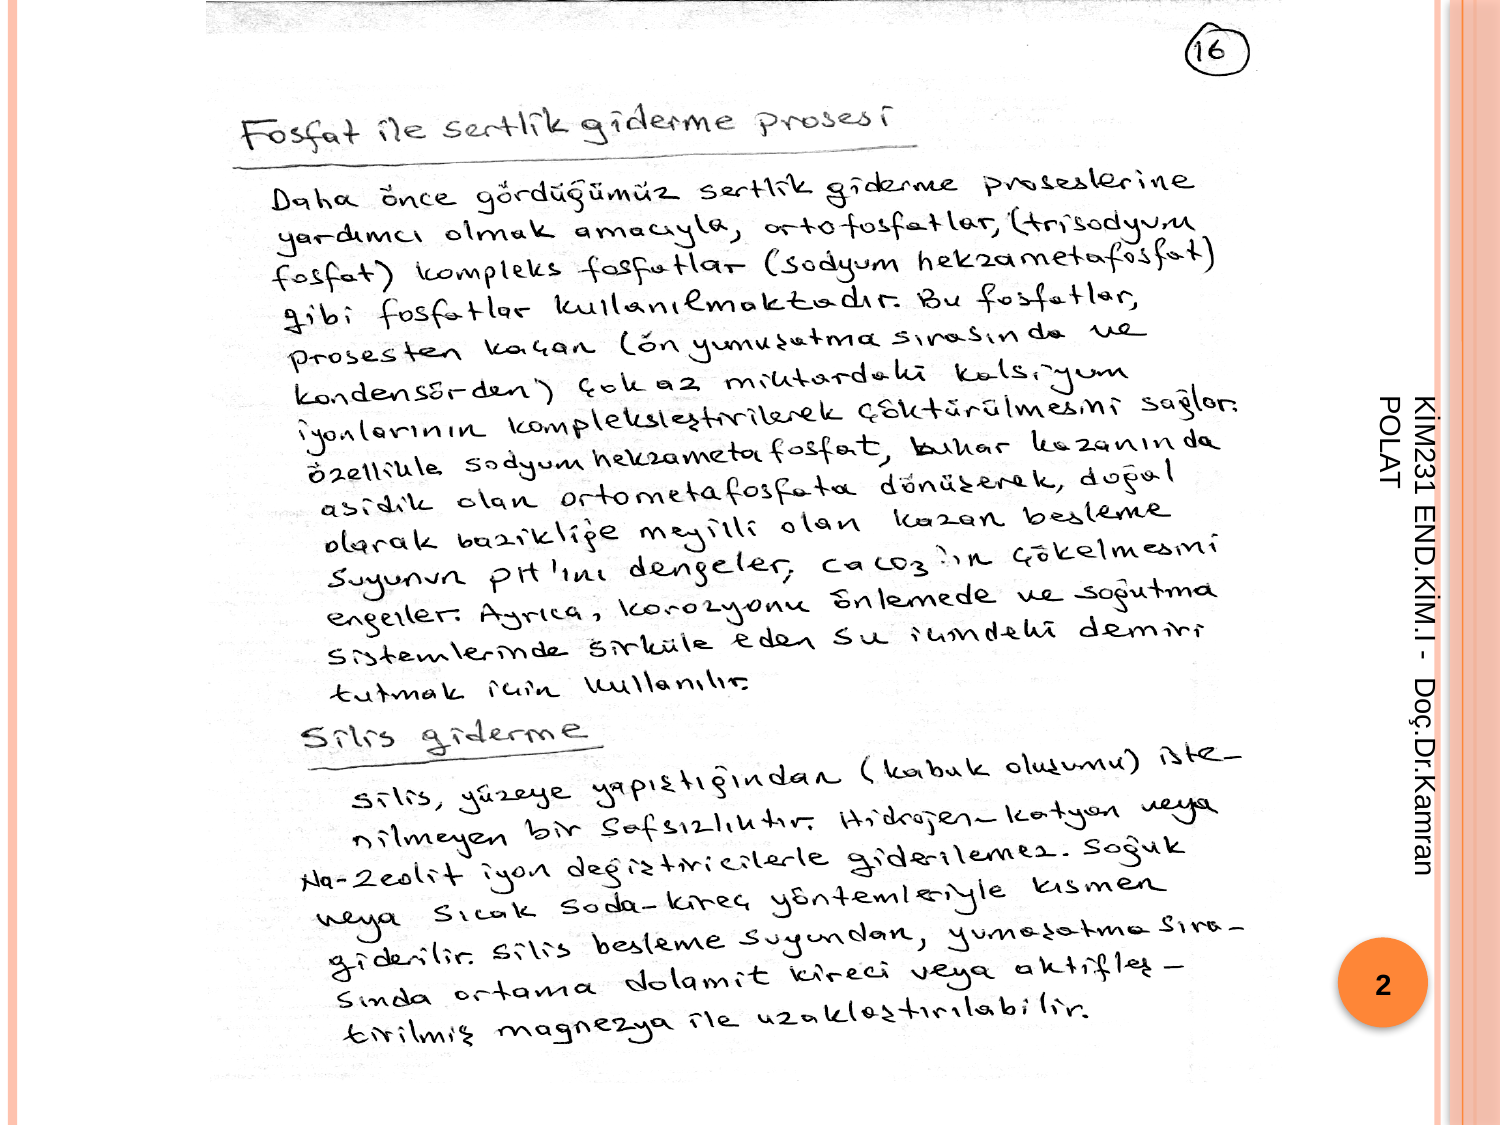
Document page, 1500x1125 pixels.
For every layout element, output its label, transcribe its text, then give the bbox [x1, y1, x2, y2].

slide_number 2 [1333, 940, 1434, 1027]
footer KİM231 END.KİM.I - Doç.Dr.Kamran POLAT [1379, 380, 1440, 906]
picture [205, 0, 1282, 1083]
